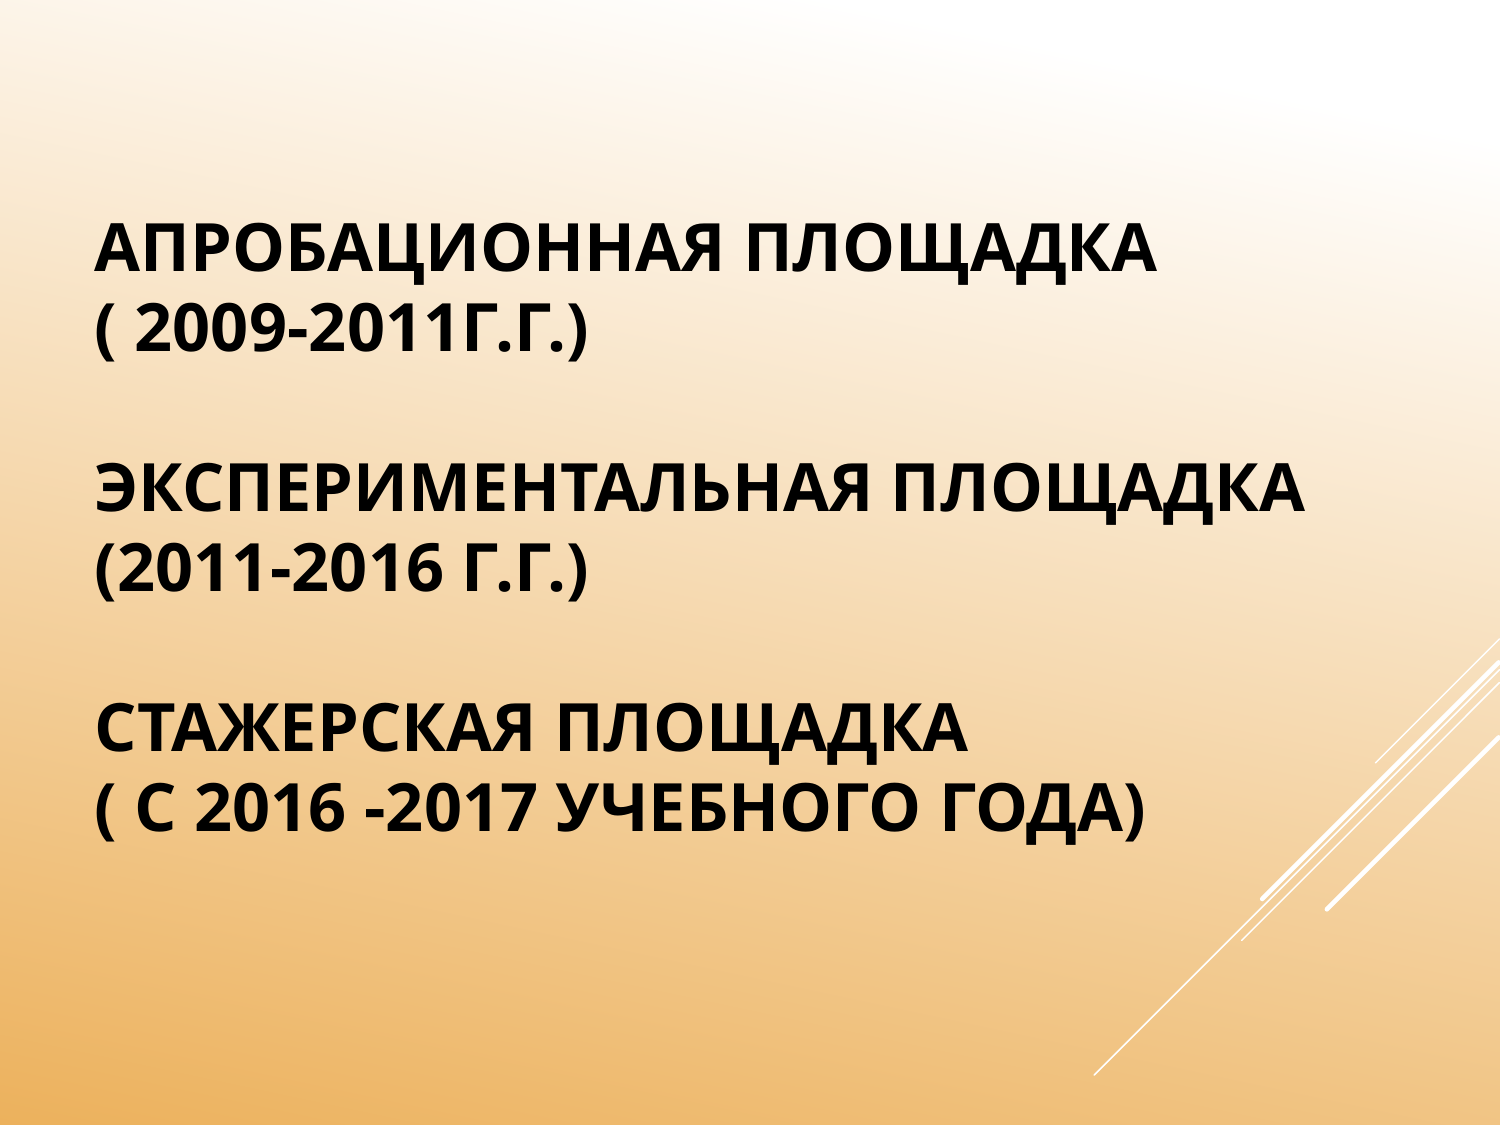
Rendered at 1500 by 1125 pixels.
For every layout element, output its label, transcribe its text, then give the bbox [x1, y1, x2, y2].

title Апробационная площадка ( 2009-2011г.г.) Экспериментальная площадка (2011-2016 г.г.) Стажерская площадка ( с 2016 -2017 учебного года) [79, 74, 1471, 976]
